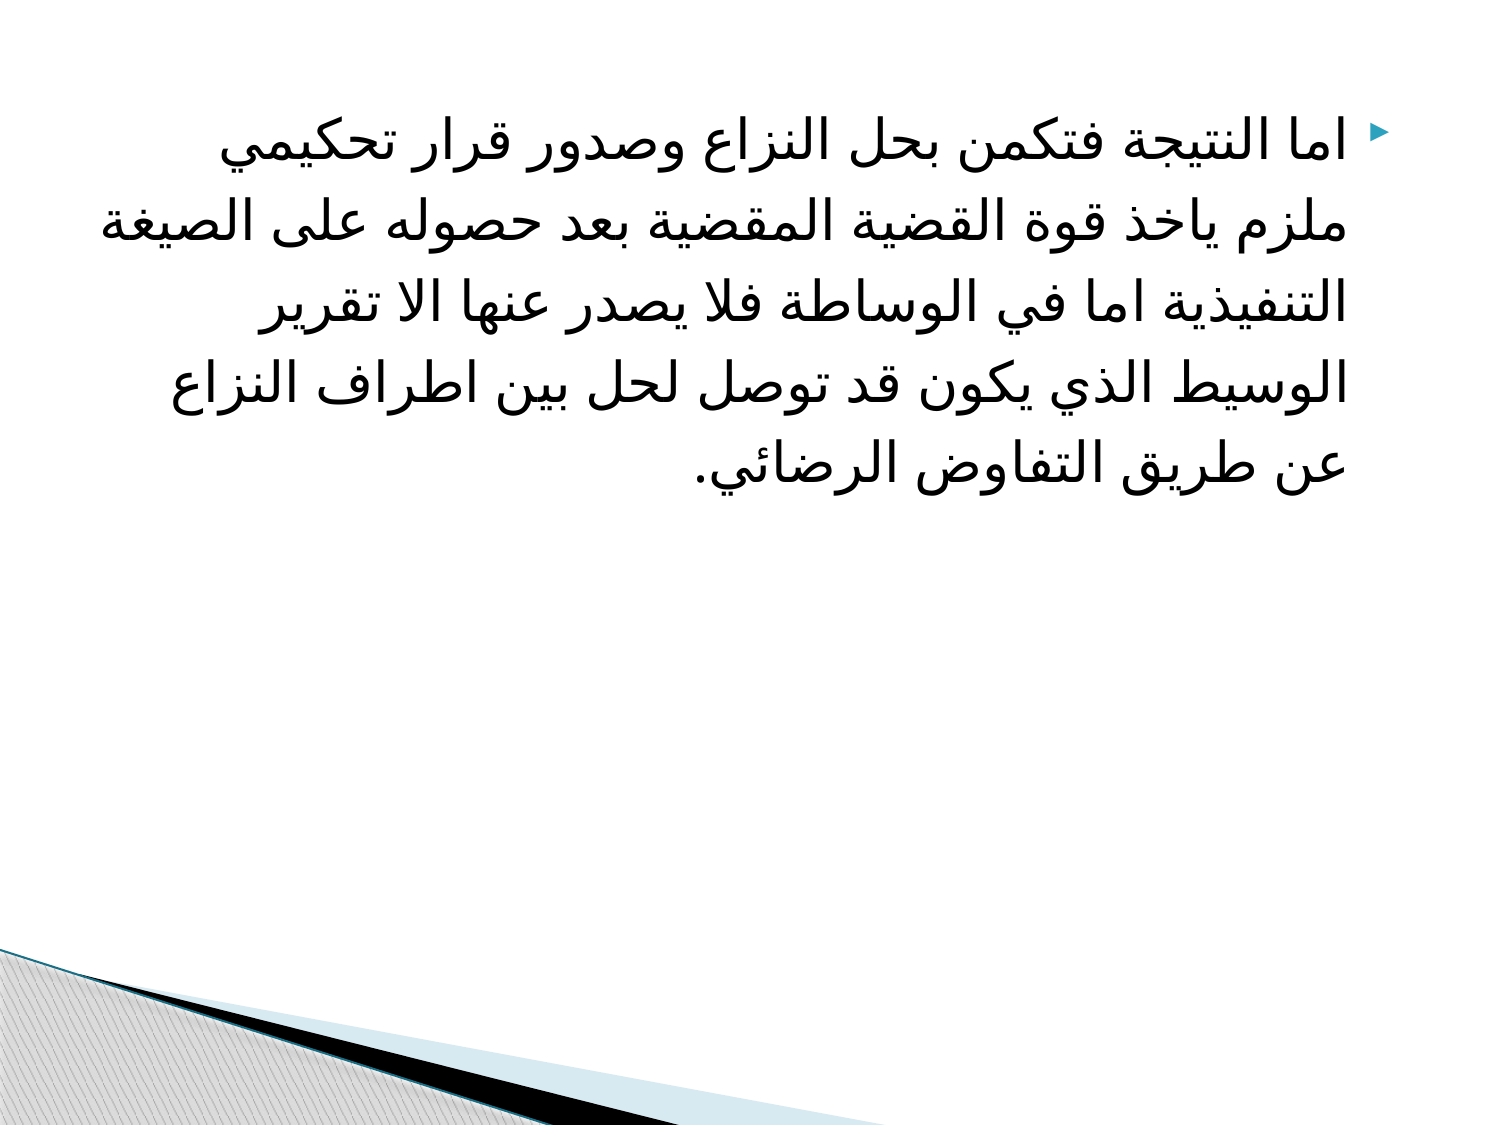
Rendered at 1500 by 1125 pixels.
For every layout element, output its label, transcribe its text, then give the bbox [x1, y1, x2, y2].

list اما النتيجة فتكمن بحل النزاع وصدور قرار تحكيمي ملزم ياخذ قوة القضية المقضية بعد حصوله على الصيغة التنفيذية اما في الوساطة فلا يصدر عنها الا تقرير الوسيط الذي يكون قد توصل لحل بين اطراف النزاع عن طريق التفاوض الرضائي. [75, 82, 1425, 986]
